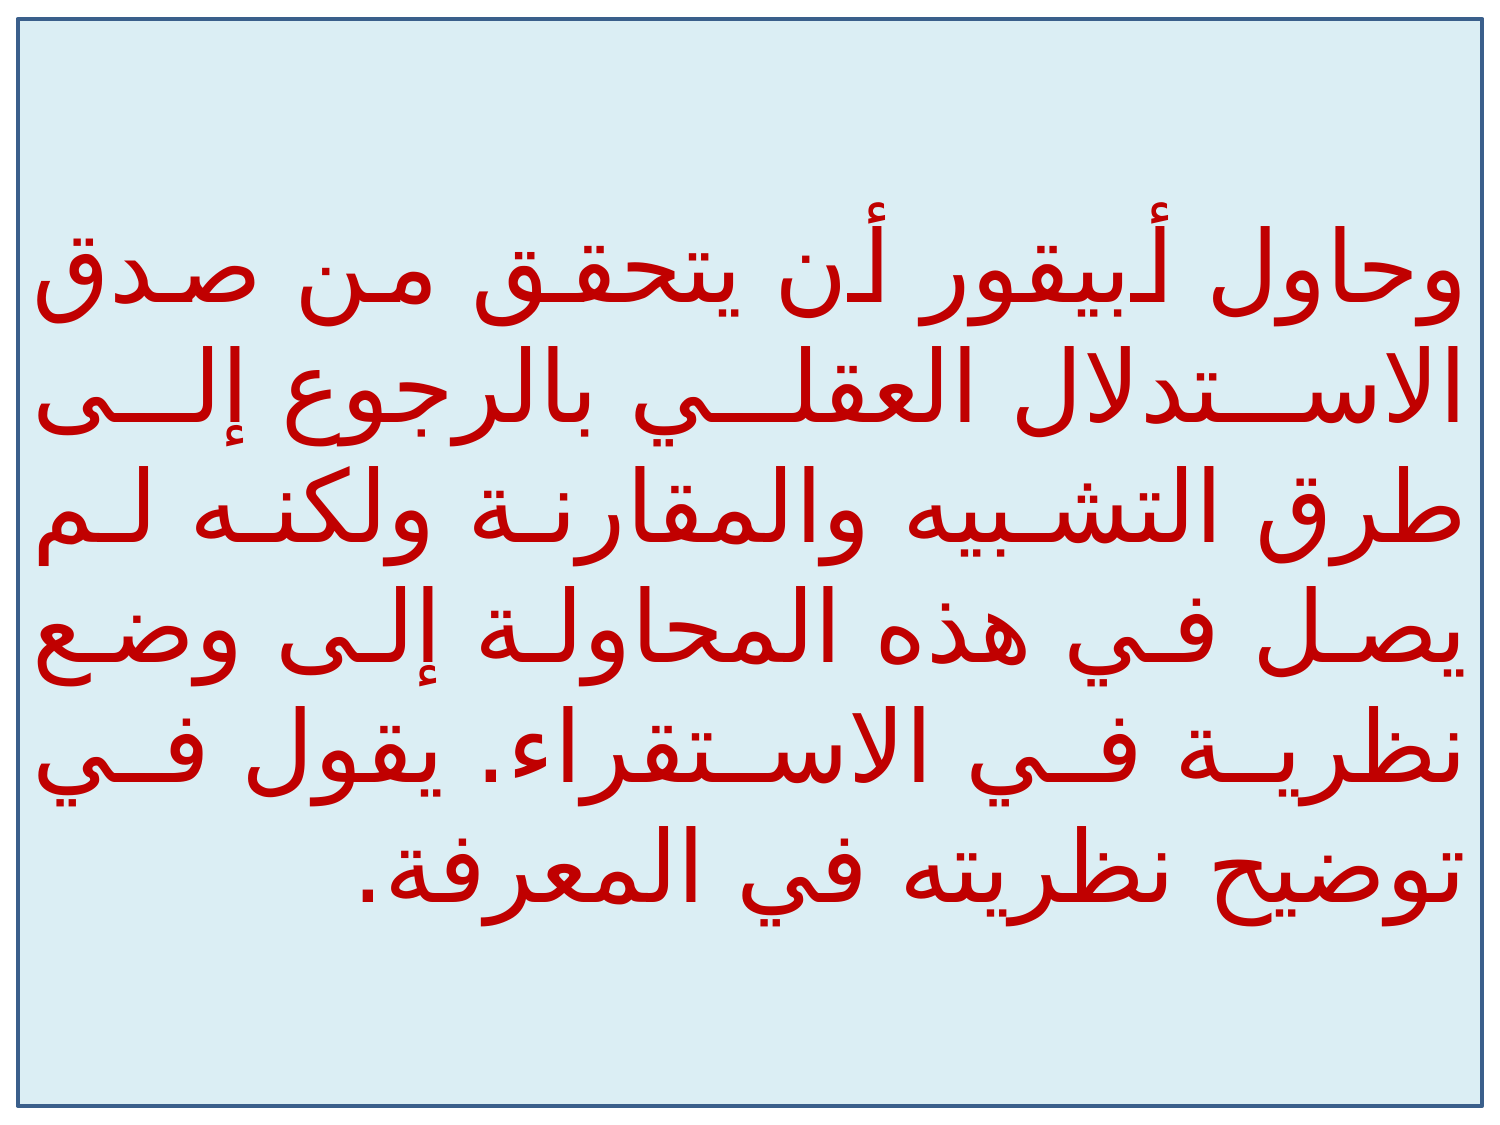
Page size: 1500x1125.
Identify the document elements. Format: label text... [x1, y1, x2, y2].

text_box وحاول أبيقور أن يتحقق من صدق الاستدلال العقلي بالرجوع إلى طرق التشبيه والمقارنة ولكنه لم يصل في هذه المحاولة إلى وضع نظرية في الاستقراء. يقول في توضيح نظريته في المعرفة. [16, 17, 1484, 1108]
